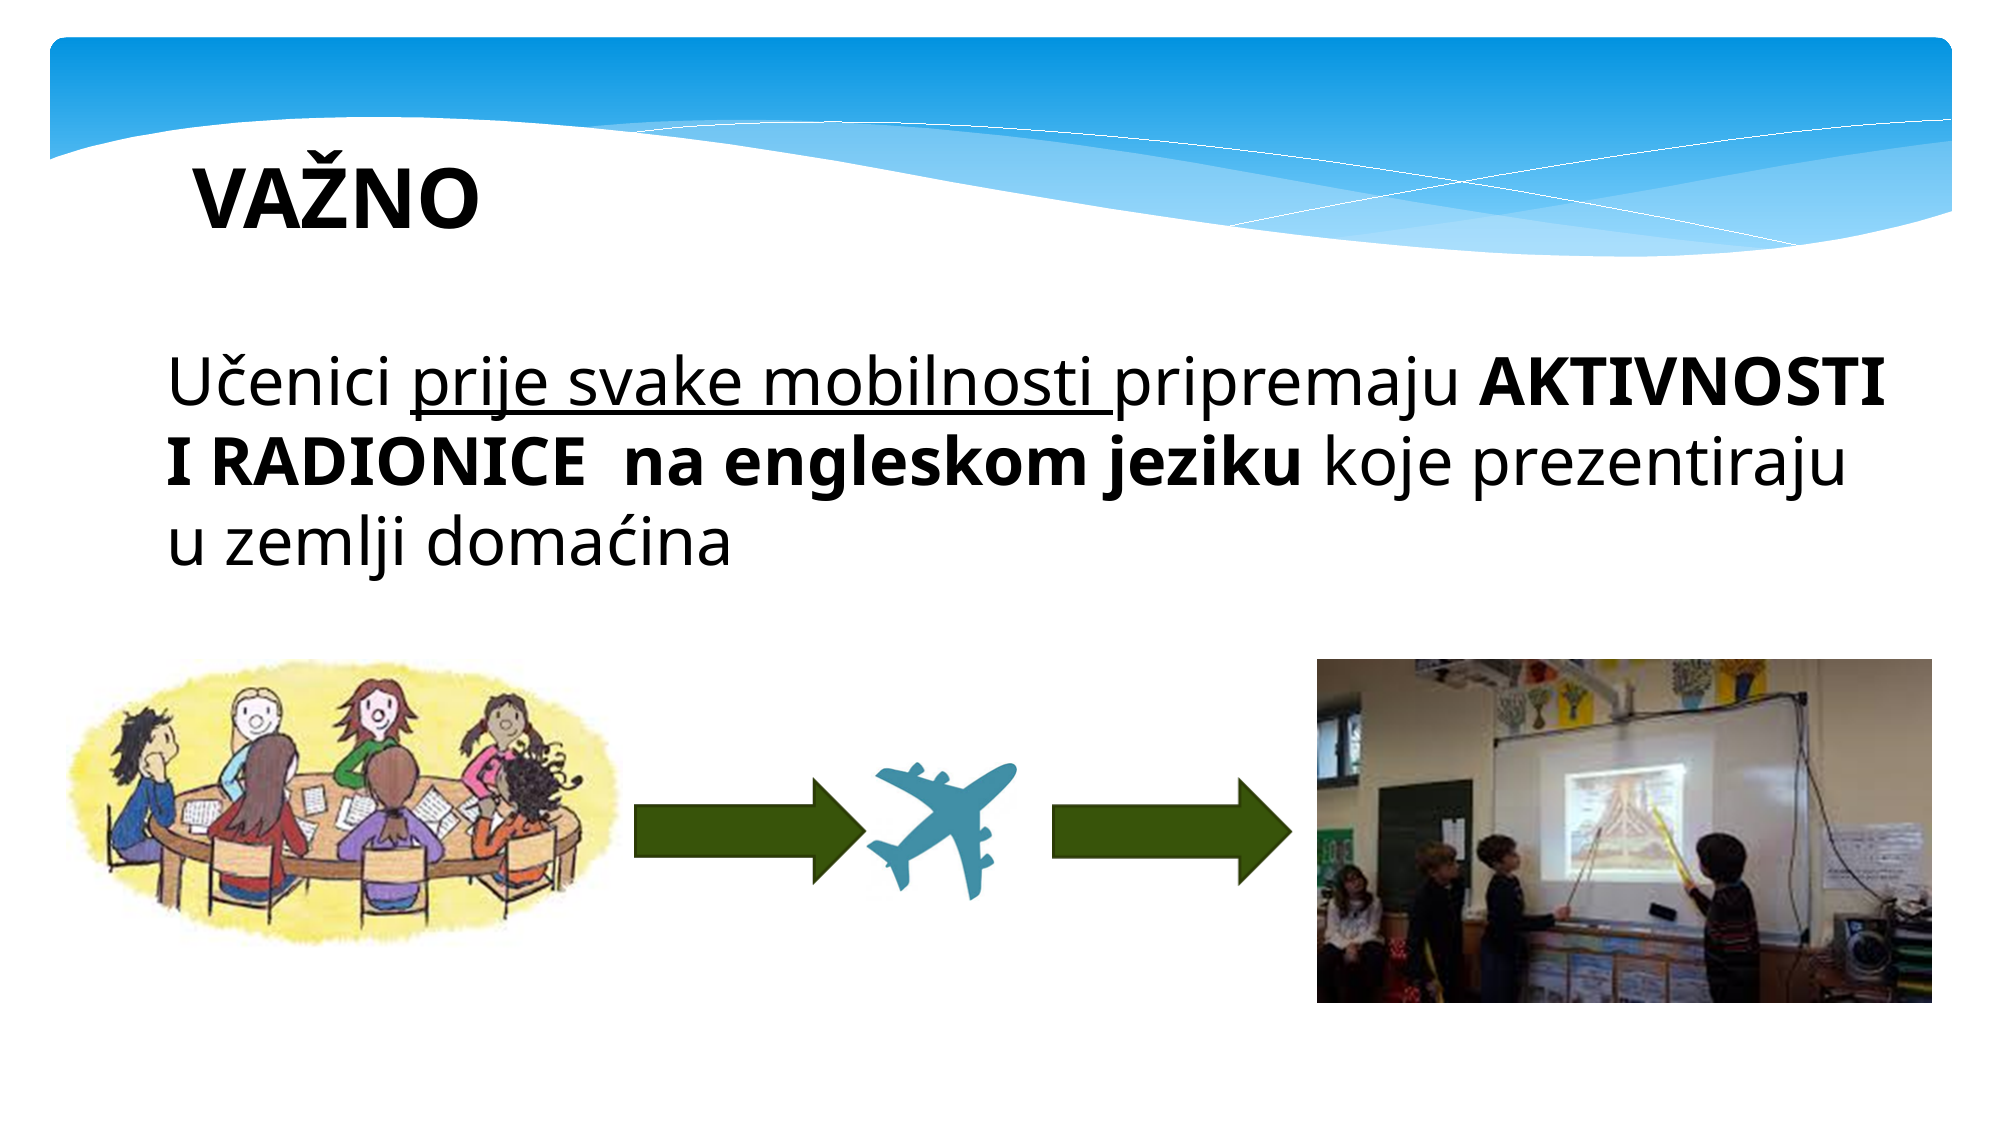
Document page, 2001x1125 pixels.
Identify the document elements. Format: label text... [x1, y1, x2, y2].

text_box Učenici prije svake mobilnosti pripremaju AKTIVNOSTI I RADIONICE na engleskom jeziku koje prezentiraju u zemlji domaćina [151, 331, 1914, 586]
picture [1317, 658, 1932, 1004]
picture [66, 658, 623, 948]
picture [1052, 776, 1294, 887]
picture [634, 761, 1017, 901]
text_box VAŽNO [177, 137, 815, 253]
